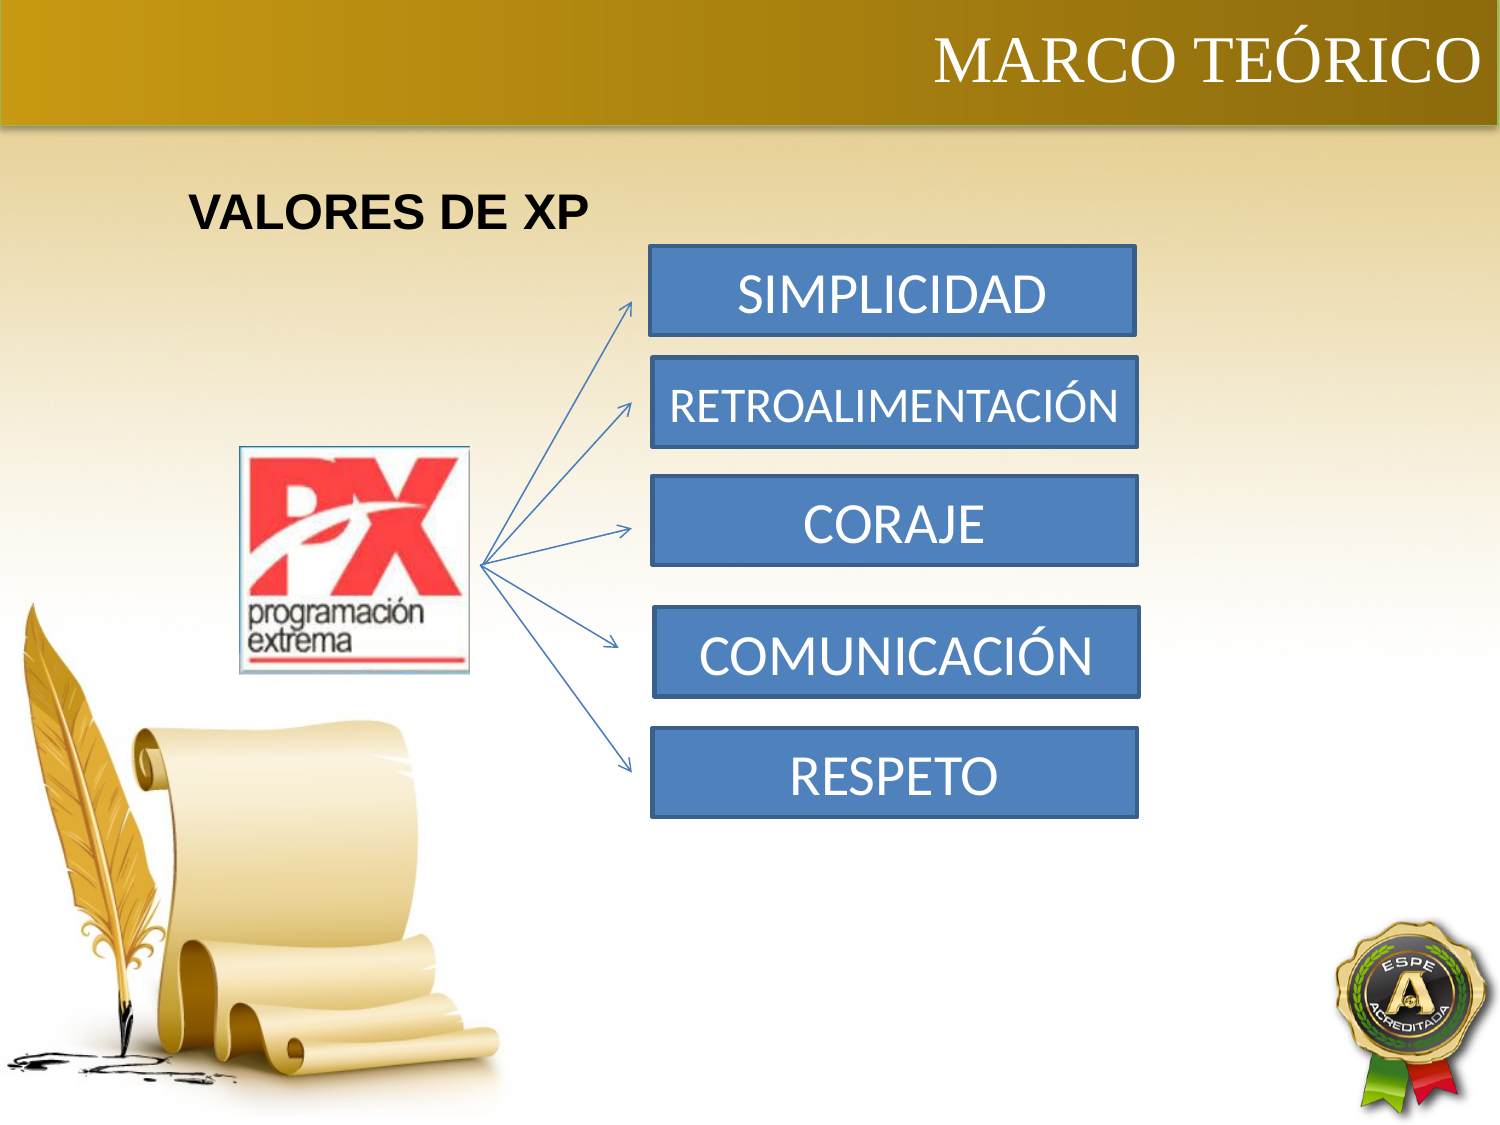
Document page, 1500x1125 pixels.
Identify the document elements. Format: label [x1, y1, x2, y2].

text_box [479, 571, 633, 773]
picture [0, 0, 1500, 1125]
text_box [482, 301, 633, 566]
